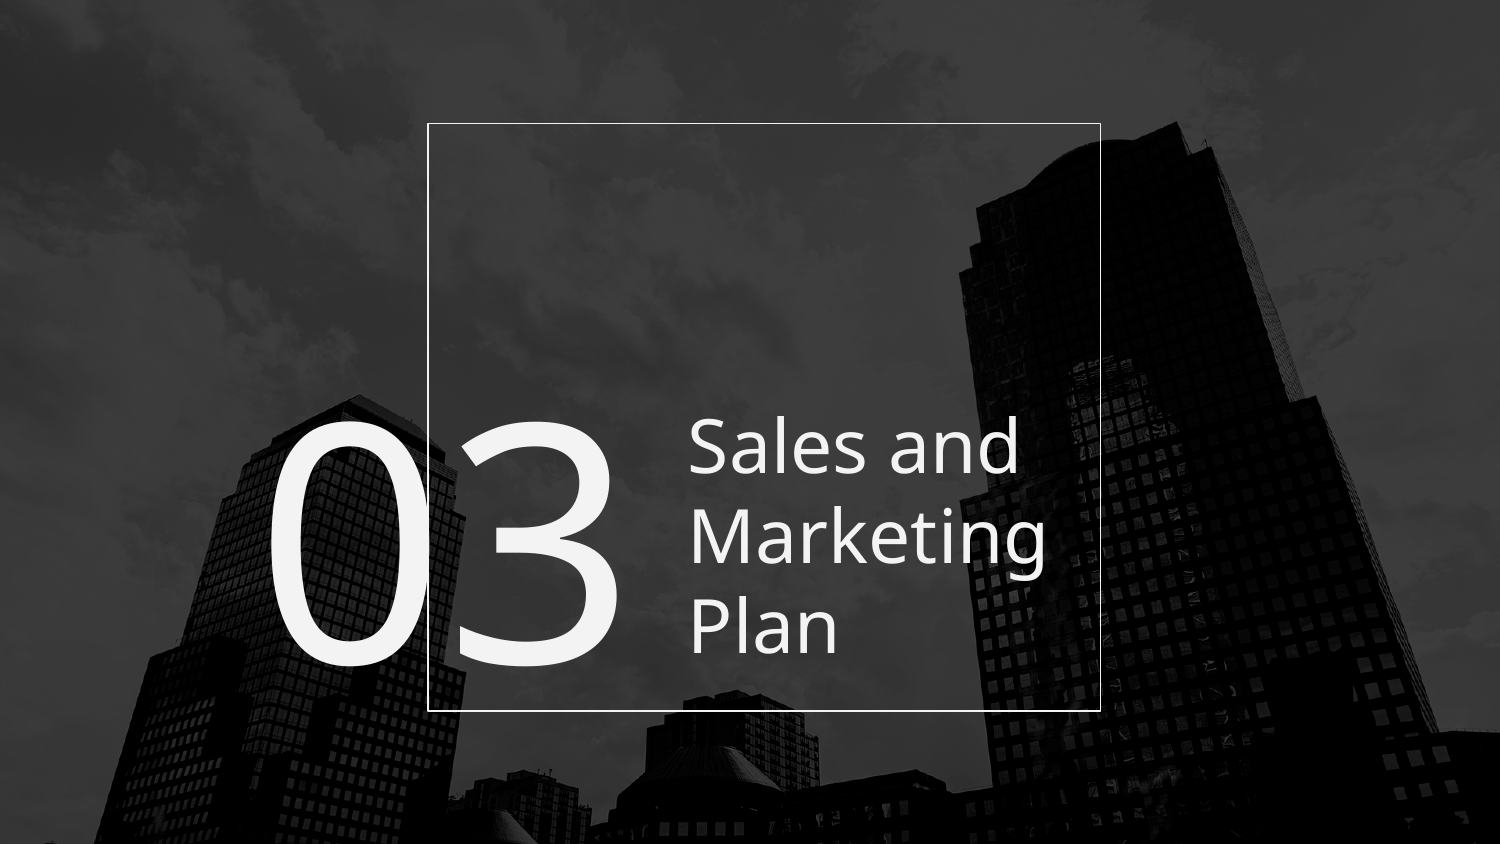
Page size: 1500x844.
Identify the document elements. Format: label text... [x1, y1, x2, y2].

title 03 [0, 396, 652, 663]
picture [429, 124, 1100, 710]
picture [0, 0, 1500, 844]
title Sales and Marketing Plan [672, 367, 1125, 684]
